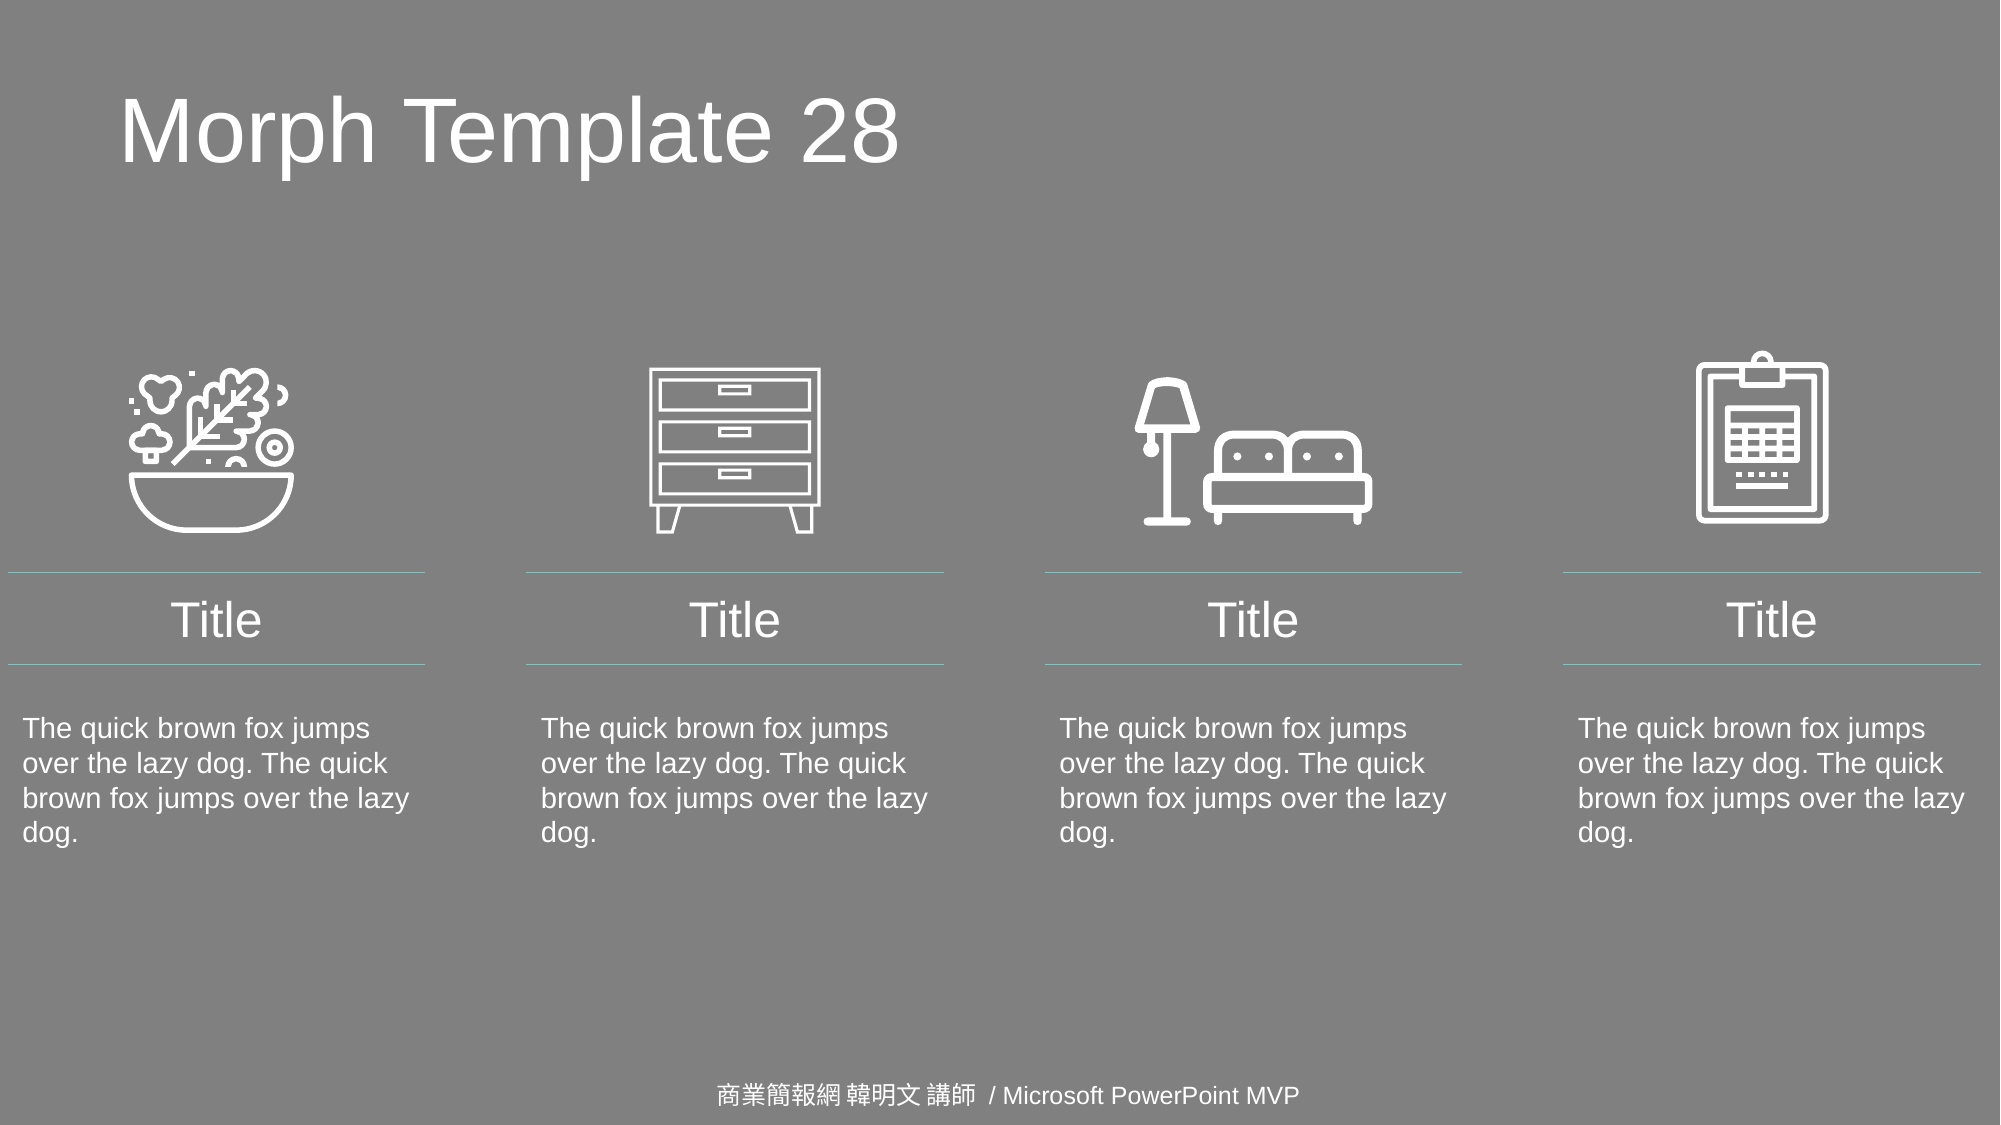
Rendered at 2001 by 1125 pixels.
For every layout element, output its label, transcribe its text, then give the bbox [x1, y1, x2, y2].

text_box Title [1623, 580, 1921, 656]
text_box [1736, 471, 1743, 478]
text_box [138, 374, 182, 415]
text_box The quick brown fox jumps over the lazy dog. The quick brown fox jumps over the lazy dog. [526, 701, 944, 857]
text_box [230, 389, 237, 404]
text_box [1233, 452, 1242, 461]
text_box [1134, 377, 1201, 526]
text_box Title [67, 580, 366, 656]
text_box [266, 439, 283, 456]
text_box [205, 458, 212, 465]
text_box The quick brown fox jumps over the lazy dog. The quick brown fox jumps over the lazy dog. [1563, 701, 1981, 857]
text_box [186, 367, 270, 451]
text_box [237, 385, 252, 400]
text_box [233, 400, 248, 407]
text_box [1696, 350, 1829, 524]
text_box Title [585, 580, 884, 656]
text_box [216, 417, 234, 423]
text_box [220, 402, 234, 417]
text_box [1302, 452, 1312, 461]
text_box [277, 384, 289, 407]
text_box [200, 433, 220, 440]
text_box [214, 403, 220, 421]
text_box The quick brown fox jumps over the lazy dog. The quick brown fox jumps over the lazy dog. [1044, 701, 1463, 857]
text_box [255, 428, 294, 467]
text_box [128, 422, 173, 454]
text_box [658, 420, 812, 454]
text_box [658, 462, 812, 496]
text_box [1203, 430, 1373, 526]
text_box Title [1104, 580, 1403, 656]
text_box [658, 378, 812, 412]
footer 商業簡報網 韓明文 講師 / Microsoft PowerPoint MVP [671, 1065, 1347, 1125]
text_box [1770, 471, 1777, 478]
text_box [1759, 471, 1766, 478]
text_box [1747, 471, 1754, 478]
text_box [197, 417, 204, 437]
text_box [1334, 452, 1343, 461]
text_box [204, 418, 218, 433]
text_box The quick brown fox jumps over the lazy dog. The quick brown fox jumps over the lazy dog. [7, 701, 426, 857]
text_box [1724, 405, 1800, 463]
text_box [225, 455, 248, 467]
text_box [718, 468, 752, 480]
text_box [718, 384, 752, 396]
text_box [1736, 483, 1789, 489]
text_box [718, 426, 752, 438]
text_box [1782, 471, 1789, 478]
text_box [189, 370, 195, 377]
text_box [1264, 452, 1273, 461]
text_box [128, 472, 294, 533]
text_box [649, 367, 821, 534]
text_box [142, 447, 160, 465]
text_box Morph Template 28 [104, 63, 963, 189]
text_box [128, 398, 135, 404]
text_box [170, 435, 201, 467]
